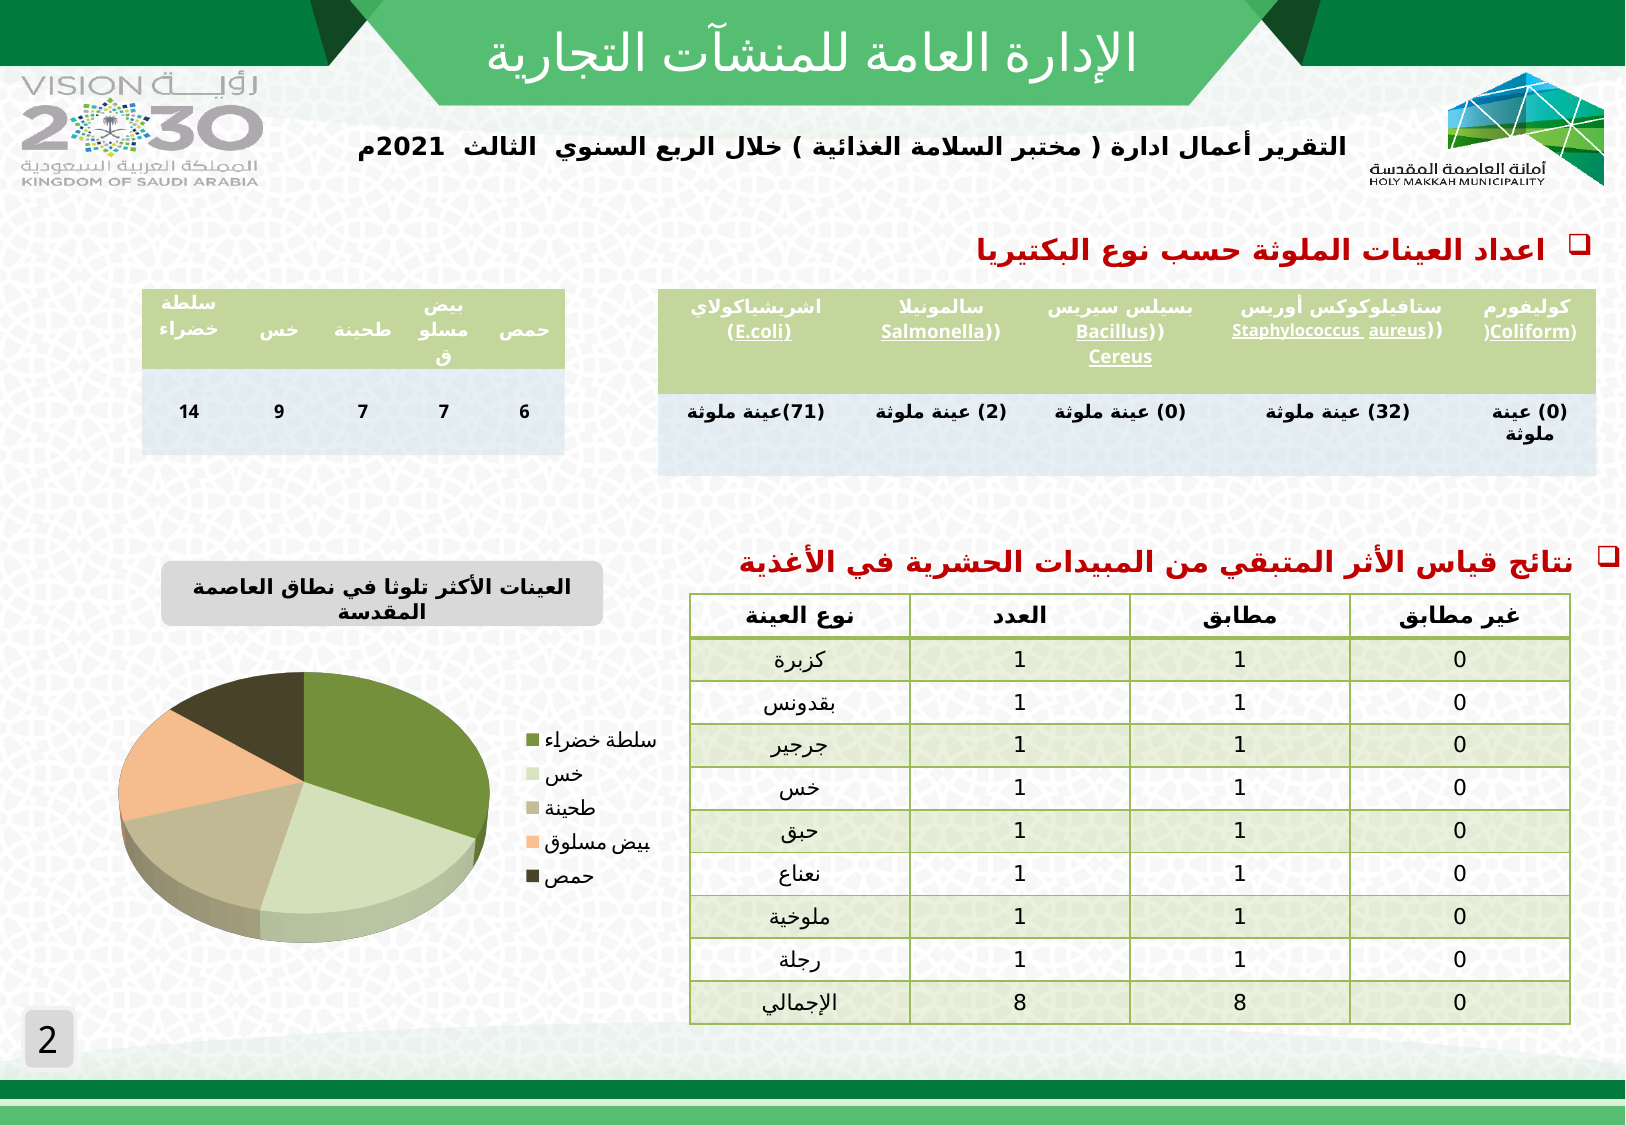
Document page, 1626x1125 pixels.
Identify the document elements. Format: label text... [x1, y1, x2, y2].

table_cell 1 [1131, 853, 1349, 895]
table_cell 1 [911, 896, 1129, 937]
table_cell حبق [691, 811, 909, 852]
table_cell (2) عينة ملوثة [854, 394, 1029, 476]
table_header خس [236, 289, 323, 369]
table_cell 8 [1131, 982, 1349, 1023]
table_cell 6 [484, 369, 565, 455]
table_cell 1 [1131, 725, 1349, 766]
table_cell (71)عينة ملوثة [658, 394, 854, 476]
chart [88, 593, 677, 1023]
text_box الإدارة العامة للمنشآت التجارية [470, 11, 1155, 89]
table_cell 14 [142, 369, 236, 455]
table_cell 7 [403, 369, 484, 455]
table_cell (0) عينة ملوثة [1464, 394, 1596, 476]
table_cell 0 [1351, 896, 1569, 937]
table_header نوع العينة [691, 595, 909, 636]
table_cell كزبرة [691, 640, 909, 680]
table_header اشريشياكولاي (E.coli) [658, 289, 854, 394]
table_cell 0 [1351, 682, 1569, 723]
table_header كوليفورم )Coliform) [1464, 289, 1596, 394]
table_cell 1 [911, 768, 1129, 809]
table_cell 1 [911, 725, 1129, 766]
table_cell بقدونس [691, 682, 909, 723]
table_cell 1 [911, 682, 1129, 723]
text_box نتائج قياس الأثر المتبقي من المبيدات الحشرية في الأغذية [723, 535, 1625, 586]
table_header بسيلس سيريس ((Bacillus Cereus [1029, 289, 1212, 394]
table_cell 1 [1131, 896, 1349, 937]
table_cell جرجير [691, 725, 909, 766]
table_cell 1 [911, 853, 1129, 895]
table_cell (32) عينة ملوثة [1212, 394, 1464, 476]
table_header العدد [911, 595, 1129, 636]
table_cell 0 [1351, 982, 1569, 1023]
table_cell خس [691, 768, 909, 809]
table_cell 7 [323, 369, 403, 455]
table_header سالمونيلا ((Salmonella [854, 289, 1029, 394]
table_cell 8 [911, 982, 1129, 1023]
text_box اعداد العينات الملوثة حسب نوع البكتيريا [961, 223, 1608, 274]
table_cell ملوخية [691, 896, 909, 937]
table_header حمص [484, 289, 565, 369]
table_cell 1 [911, 811, 1129, 852]
table_header ستافيلوكوكس أوريس ((Staphylococcus aureus [1212, 289, 1464, 394]
table_cell (0) عينة ملوثة [1029, 394, 1212, 476]
table_cell 0 [1351, 640, 1569, 680]
text_box العينات الأكثر تلوثا في نطاق العاصمة المقدسة [159, 558, 606, 591]
table_cell نعناع [691, 853, 909, 895]
table_cell 0 [1351, 939, 1569, 980]
table_cell 1 [911, 640, 1129, 680]
table_cell 0 [1351, 725, 1569, 766]
table_header غير مطابق [1351, 595, 1569, 636]
text_box 2 [20, 1005, 78, 1072]
table_cell 0 [1351, 811, 1569, 852]
table_cell 1 [911, 939, 1129, 980]
table_cell 1 [1131, 811, 1349, 852]
table_cell 0 [1351, 768, 1569, 809]
table_header طحينة [323, 289, 403, 369]
table_cell 9 [236, 369, 323, 455]
table_cell الإجمالي [691, 982, 909, 1023]
table_header سلطة خضراء [142, 289, 236, 369]
table_cell رجلة [691, 939, 909, 980]
table_cell 0 [1351, 853, 1569, 895]
text_box التقرير أعمال ادارة ( مختبر السلامة الغذائية ) خلال الربع السنوي الثالث 2021م [342, 122, 1363, 168]
table_cell 1 [1131, 939, 1349, 980]
table_cell 1 [1131, 640, 1349, 680]
picture [0, 0, 1626, 1125]
table_header مطابق [1131, 595, 1349, 636]
table_header بيض مسلوق [403, 289, 484, 369]
table_cell 1 [1131, 768, 1349, 809]
table_cell 1 [1131, 682, 1349, 723]
